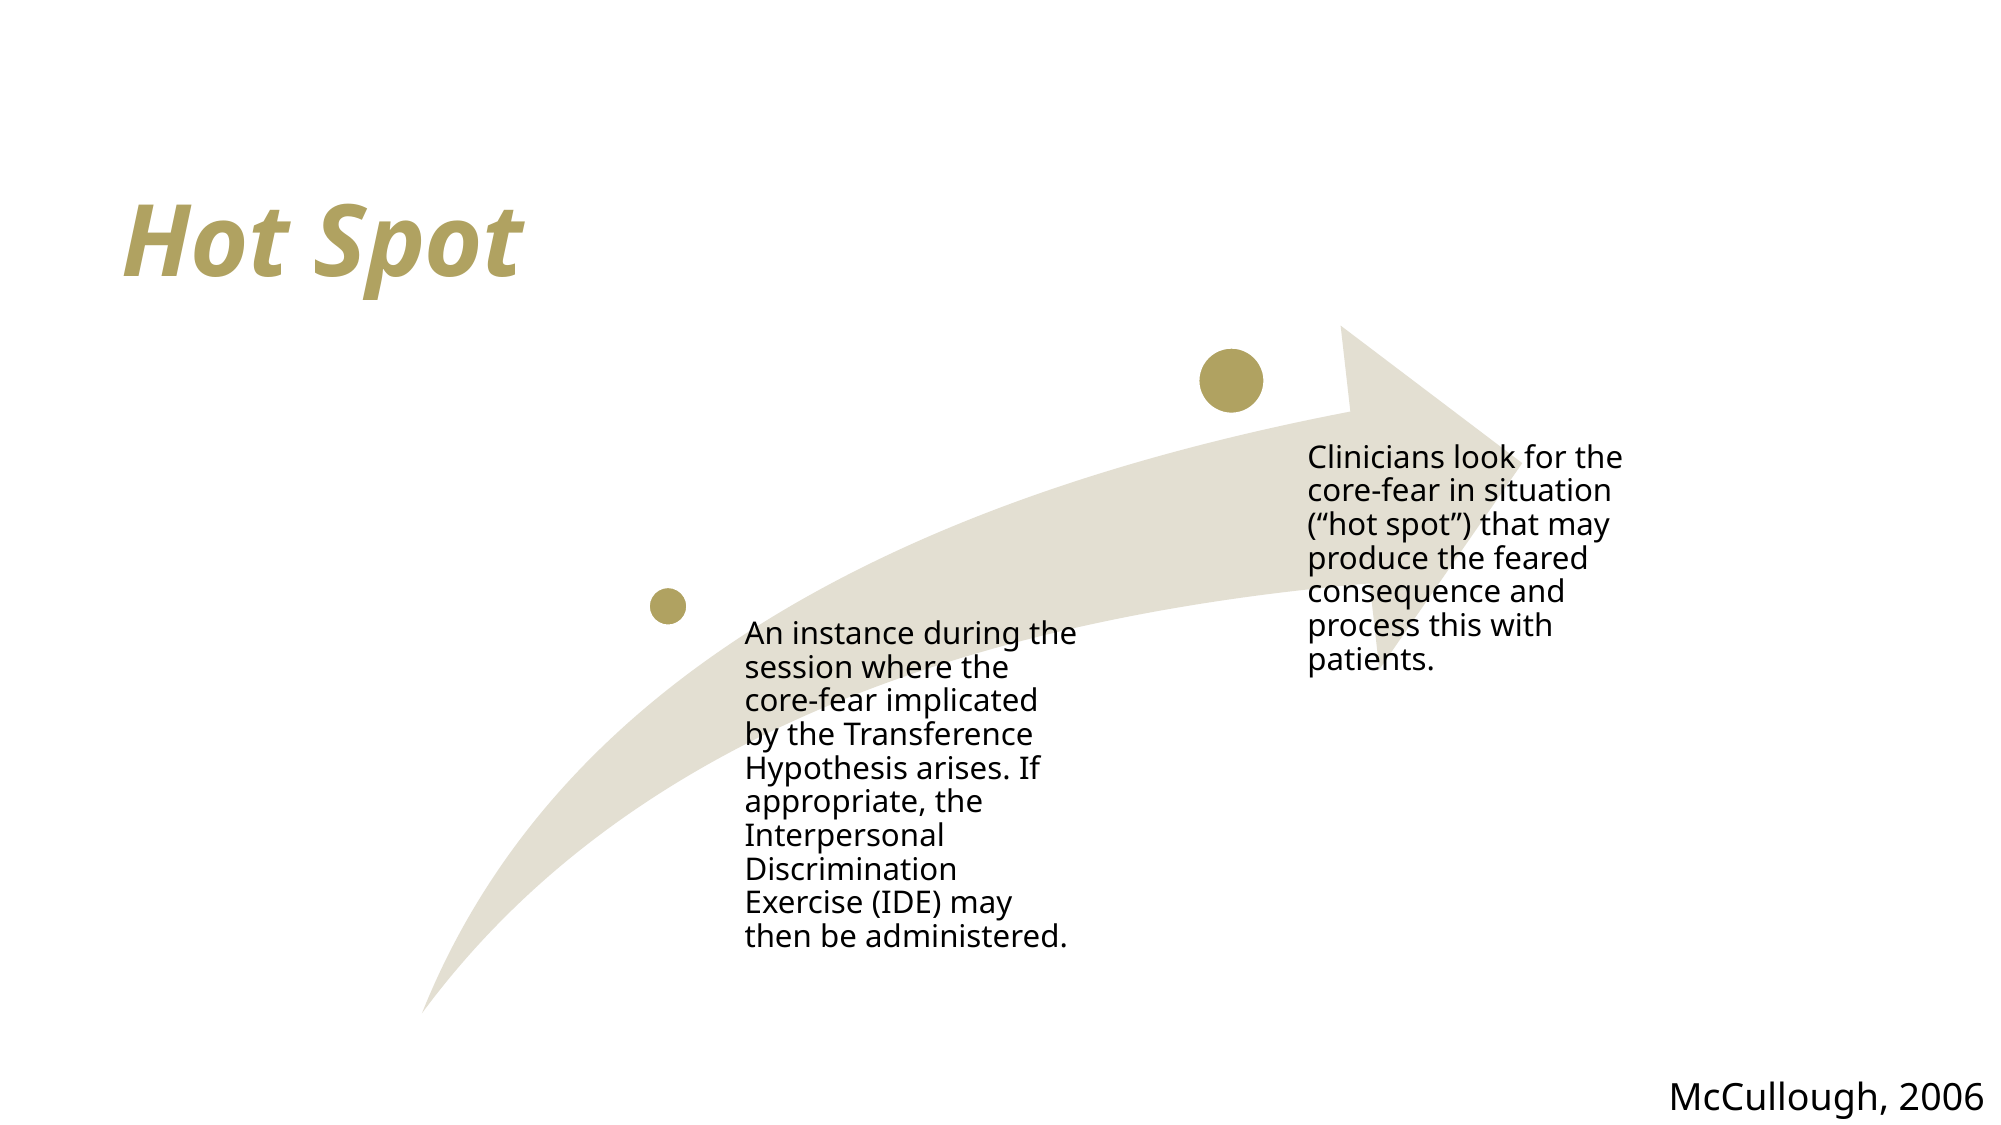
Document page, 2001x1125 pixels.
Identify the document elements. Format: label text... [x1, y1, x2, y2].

title Hot Spot [106, 59, 1838, 307]
text_box McCullough, 2006 [1653, 1065, 2000, 1125]
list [106, 325, 1838, 1014]
